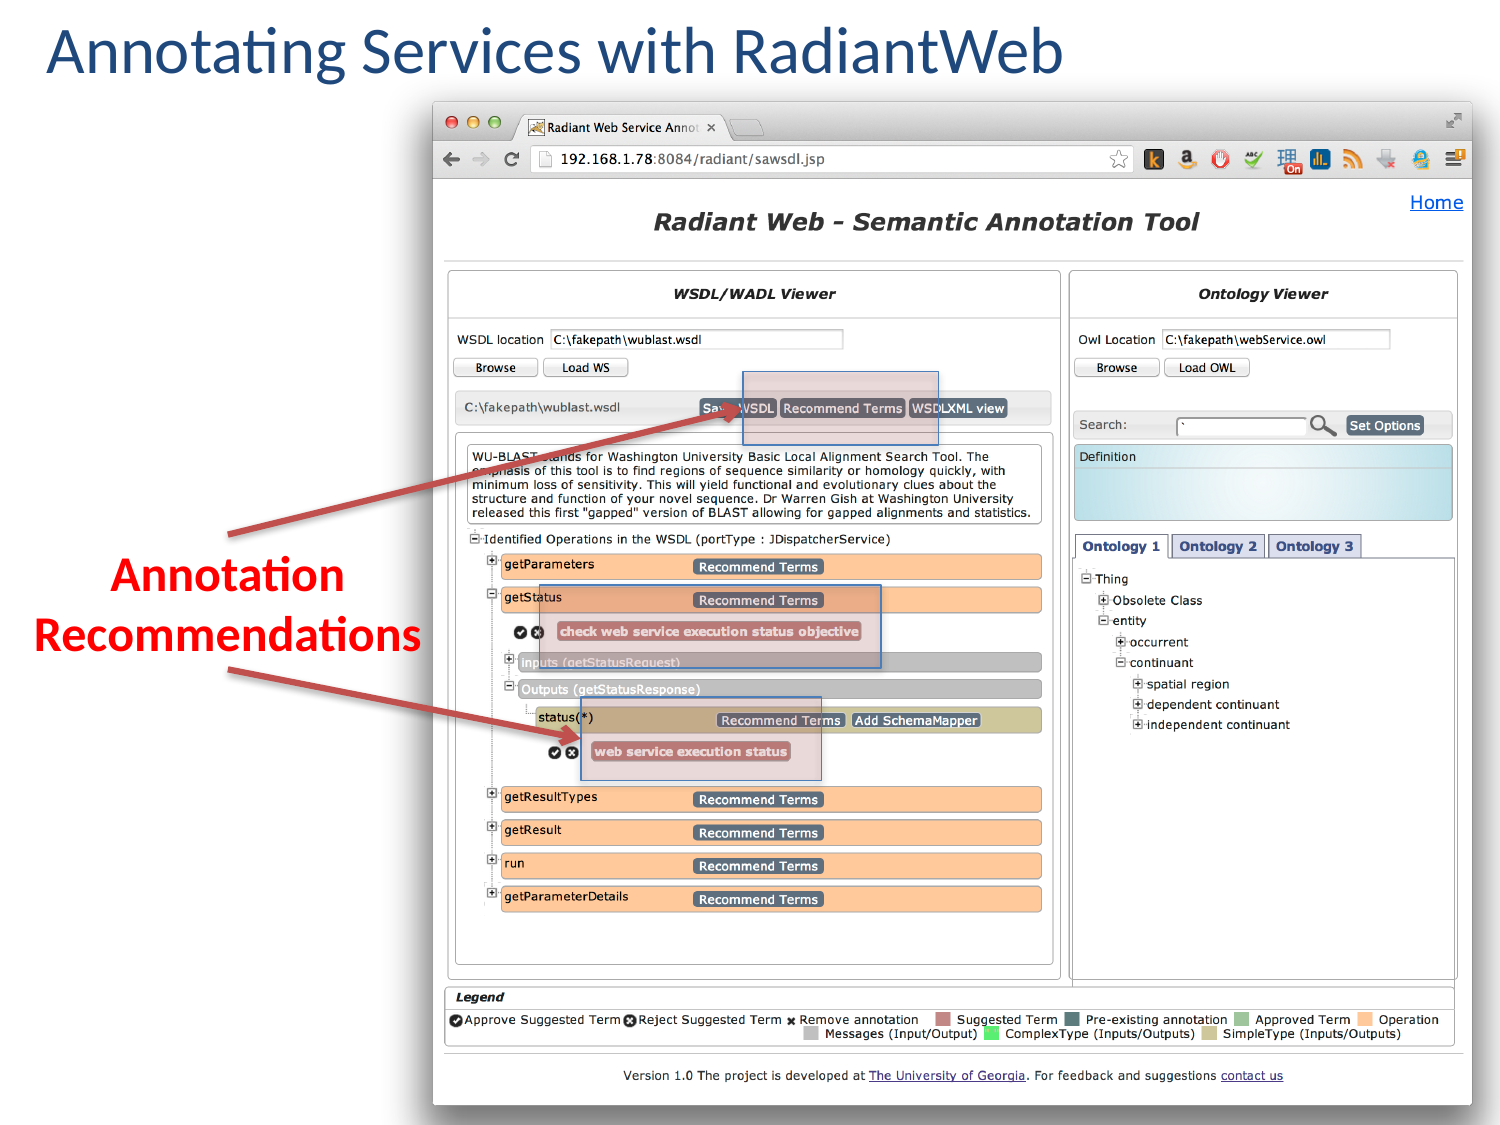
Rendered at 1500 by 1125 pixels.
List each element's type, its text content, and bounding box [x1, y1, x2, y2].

picture [371, 63, 1500, 1125]
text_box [227, 670, 582, 739]
text_box Annotating Services with RadiantWeb [31, 0, 1338, 95]
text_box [227, 408, 744, 535]
text_box Annotation Recommendations [0, 534, 366, 670]
